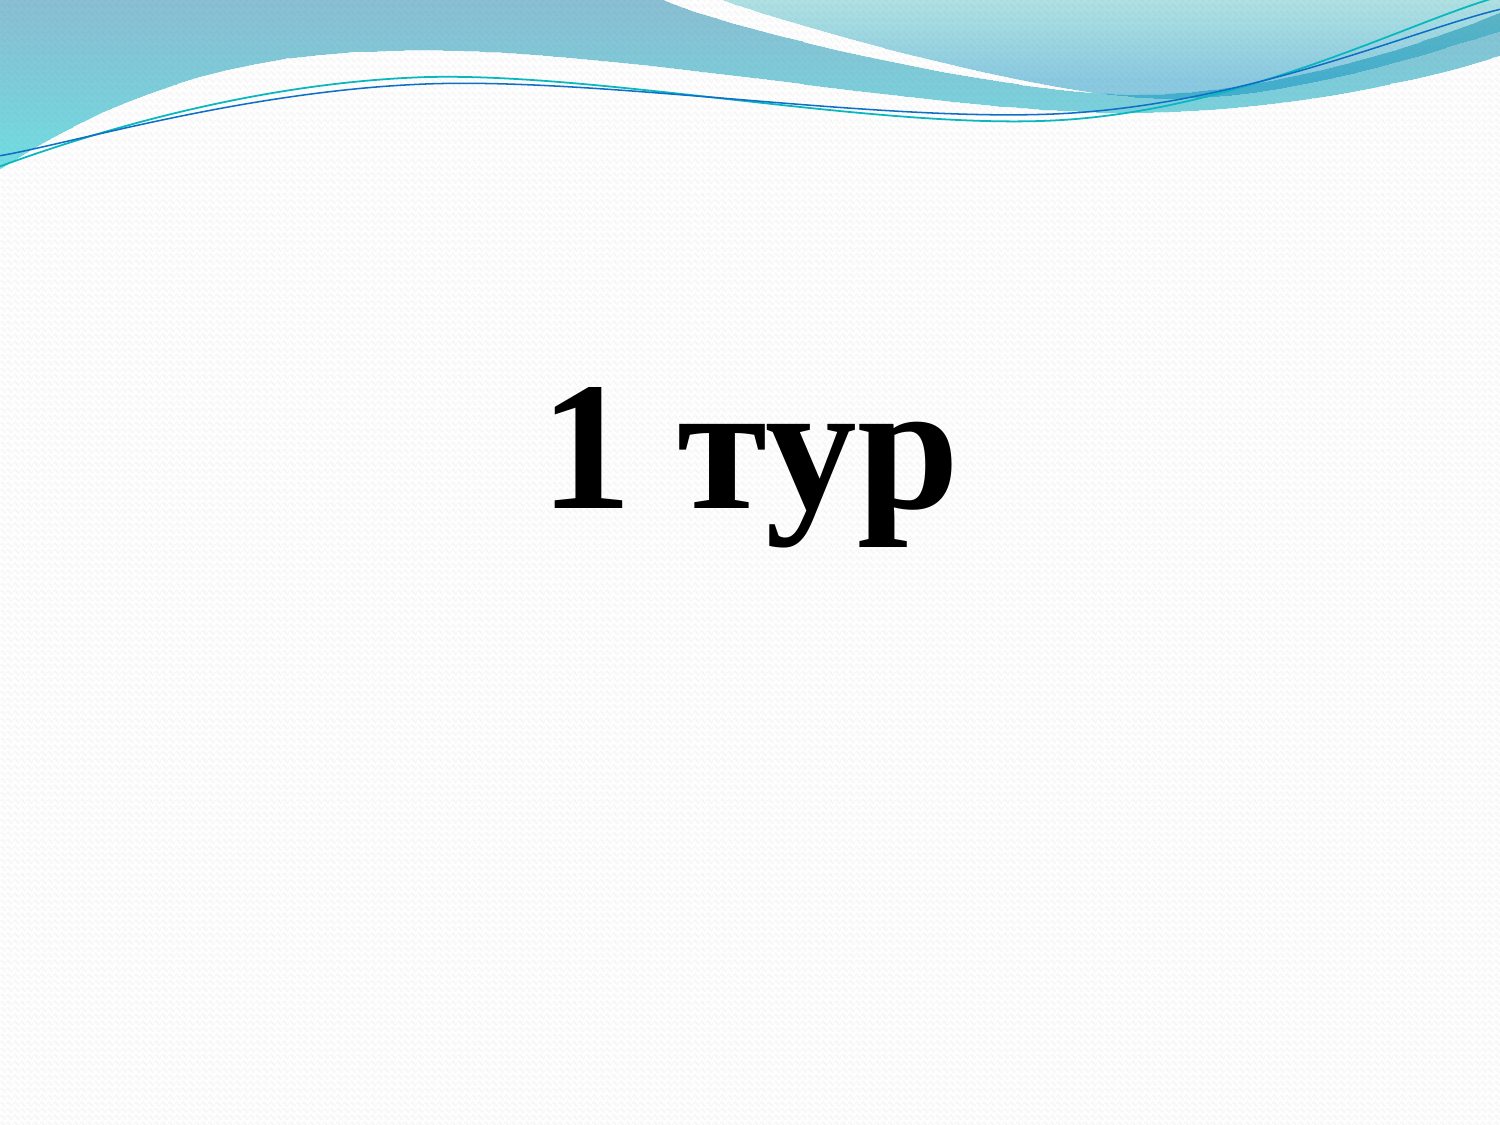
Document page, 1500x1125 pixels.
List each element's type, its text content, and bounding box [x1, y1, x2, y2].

list 1 тур [75, 317, 1425, 1038]
